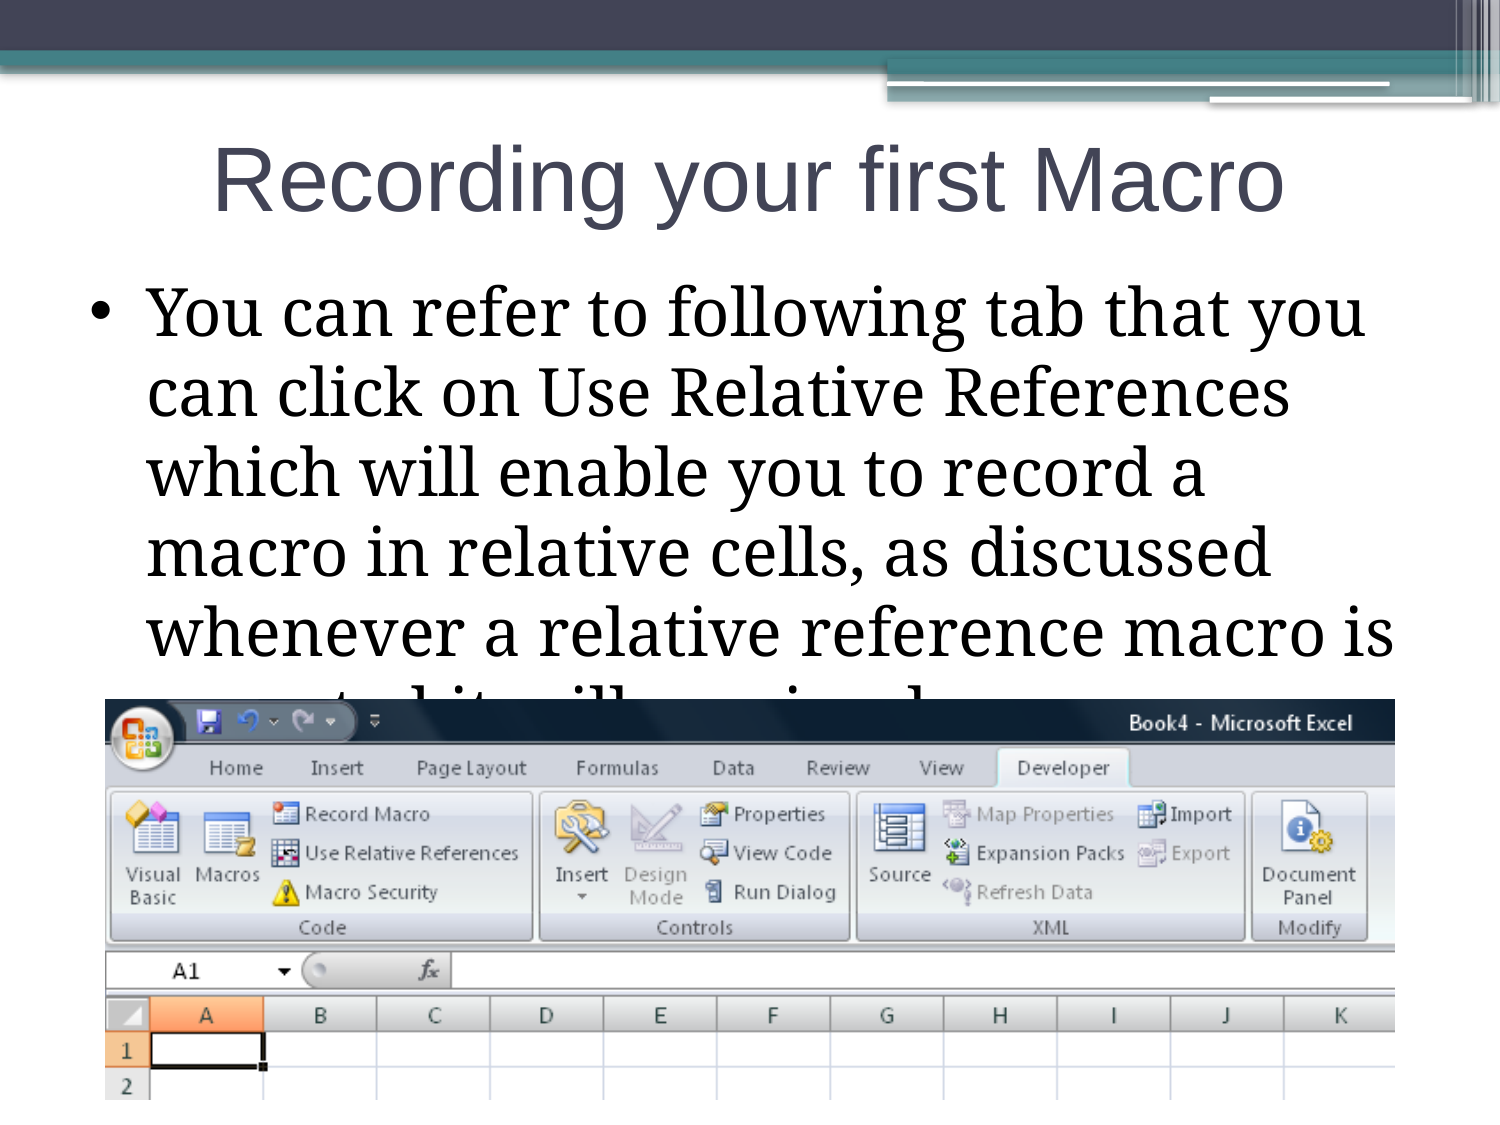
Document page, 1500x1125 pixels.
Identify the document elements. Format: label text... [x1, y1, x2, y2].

picture [105, 699, 1395, 1101]
text_box Recording your first Macro [74, 112, 1425, 300]
text_box You can refer to following tab that you can click on Use Relative References which will enable you to record a macro in relative cells, as discussed whenever a relative reference macro is executed it will run in-place [74, 300, 1425, 1005]
